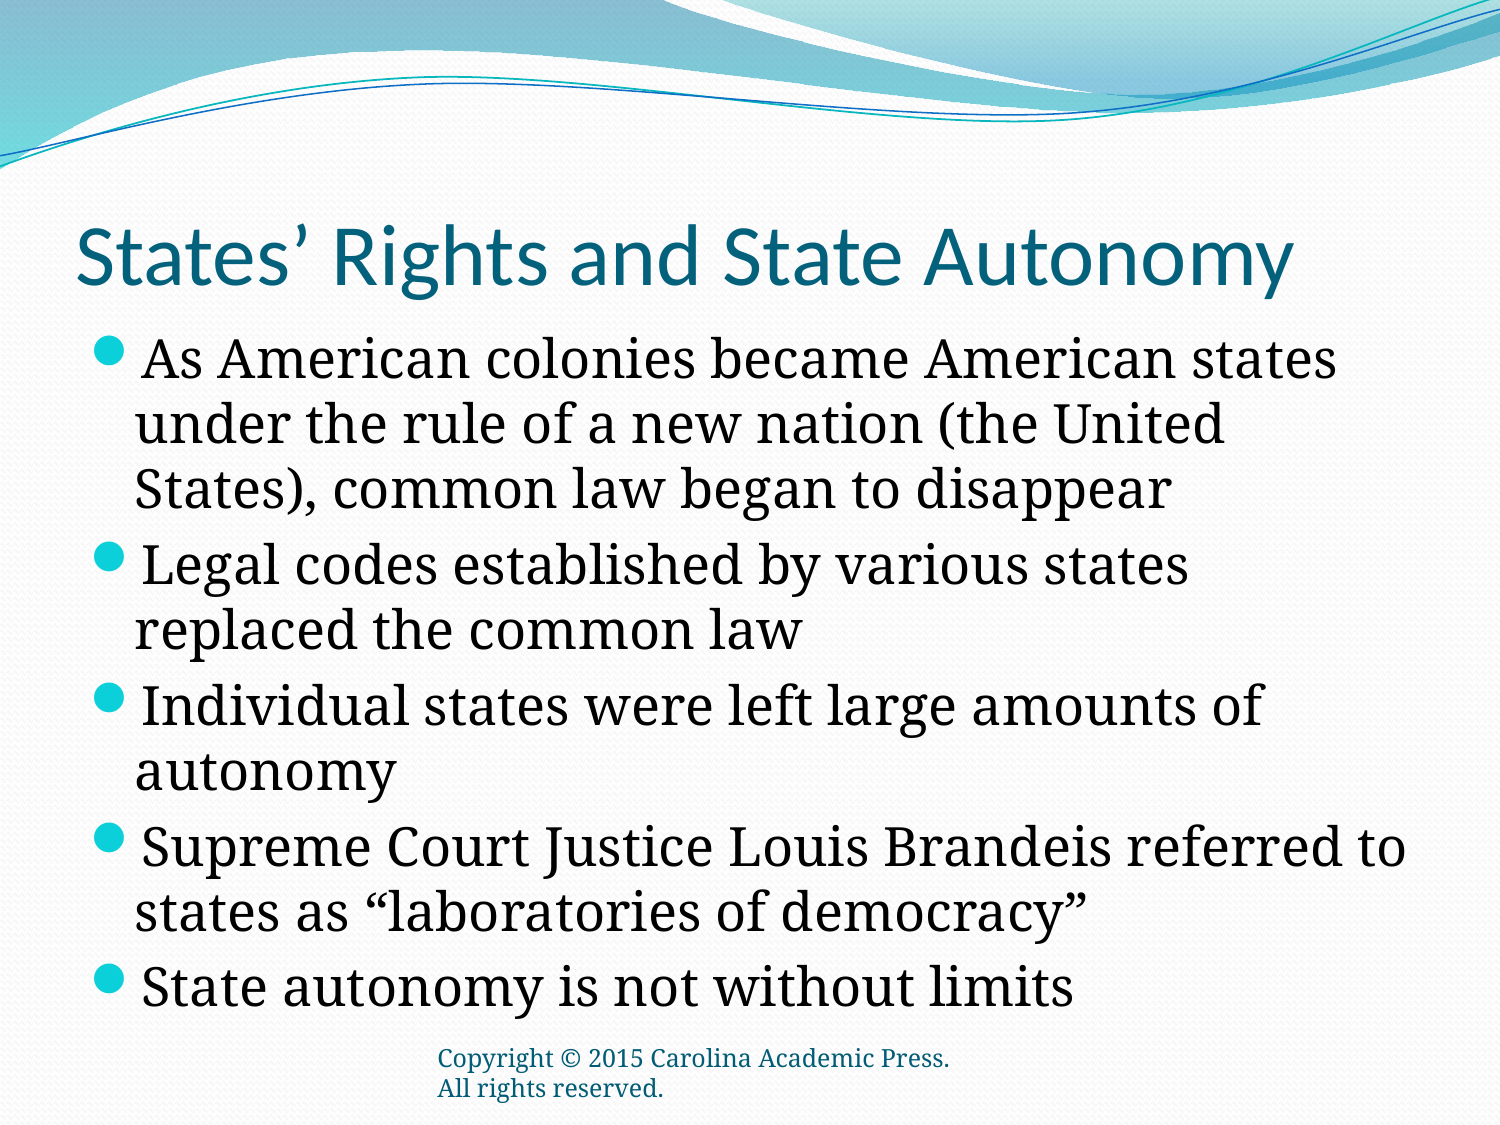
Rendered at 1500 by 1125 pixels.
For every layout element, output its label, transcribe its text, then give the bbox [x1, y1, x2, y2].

list As American colonies became American states under the rule of a new nation (the United States), common law began to disappear Legal codes established by various states replaced the common law Individual states were left large amounts of autonomy Supreme Court Justice Louis Brandeis referred to states as “laboratories of democracy” State autonomy is not without limits [75, 317, 1425, 1038]
title States’ Rights and State Autonomy [75, 115, 1425, 303]
footer Copyright © 2015 Carolina Academic Press. All rights reserved. [437, 1042, 988, 1103]
